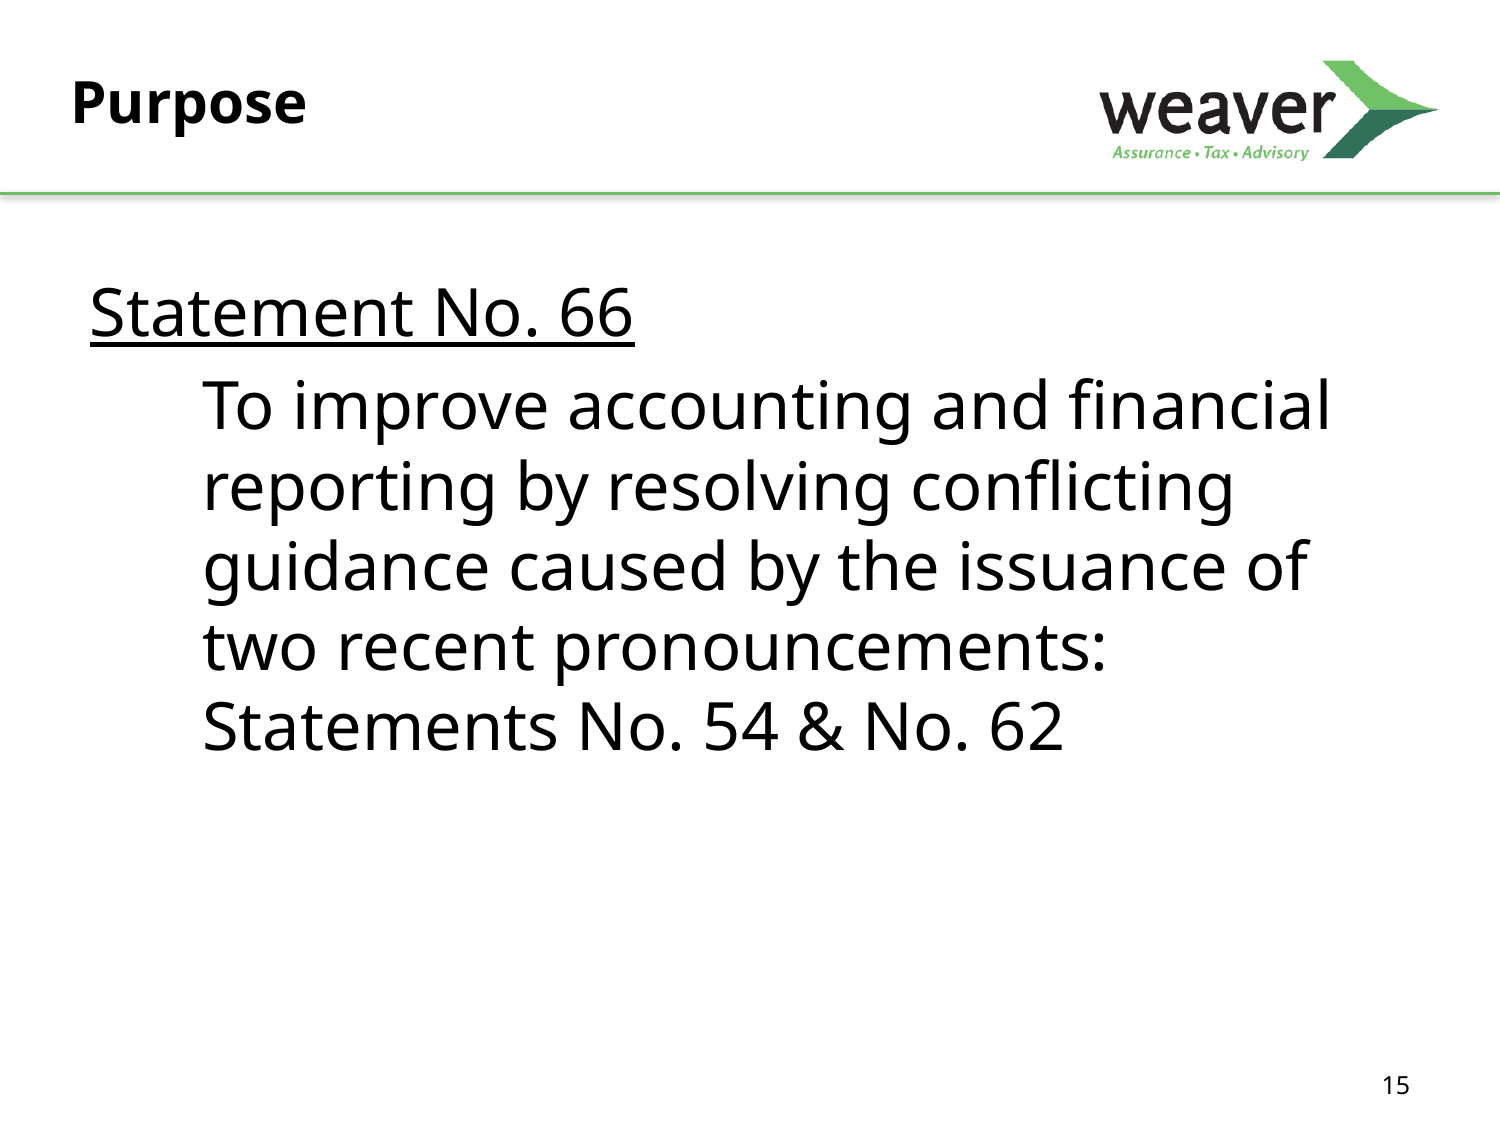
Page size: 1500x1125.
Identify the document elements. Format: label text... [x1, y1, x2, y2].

list Statement No. 66 To improve accounting and financial reporting by resolving conflicting guidance caused by the issuance of two recent pronouncements: Statements No. 54 & No. 62 [75, 262, 1425, 1005]
slide_number 15 [1074, 1062, 1425, 1103]
title Purpose [55, 58, 1075, 177]
